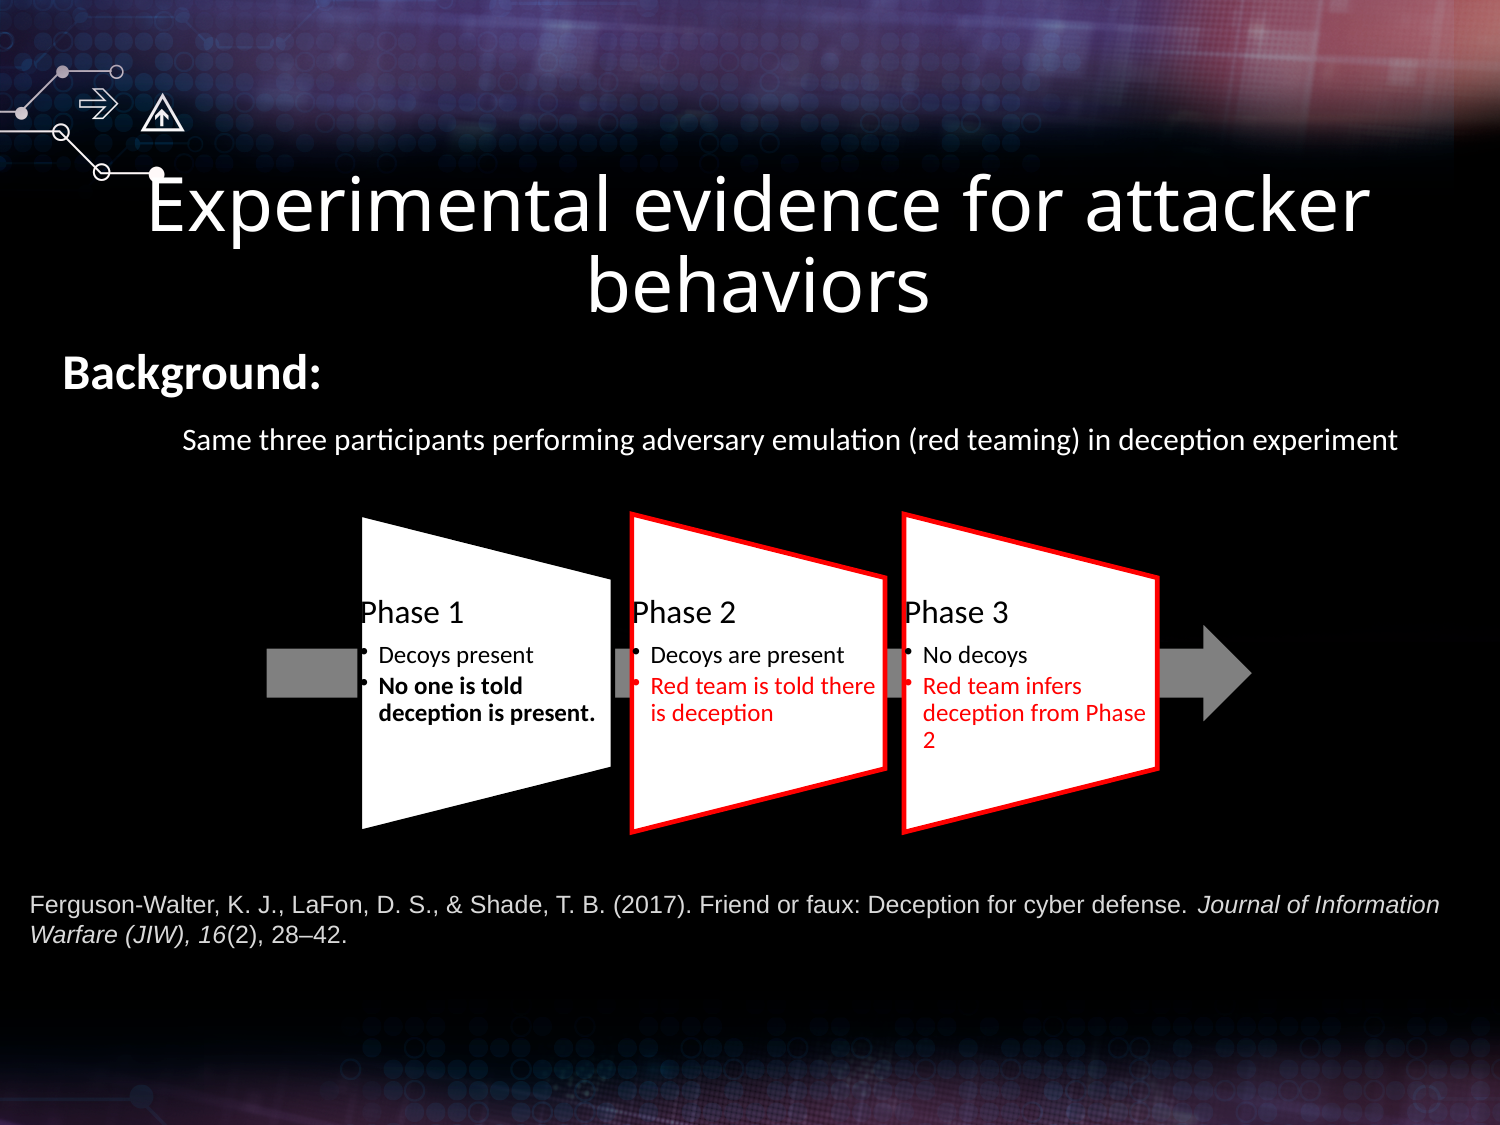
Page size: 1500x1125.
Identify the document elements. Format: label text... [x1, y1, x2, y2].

text_box Background: [47, 332, 338, 407]
text_box [264, 646, 357, 700]
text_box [359, 514, 1158, 833]
picture [0, 436, 1500, 1125]
title Experimental evidence for attacker behaviors [0, 150, 1500, 436]
text_box Same three participants performing adversary emulation (red teaming) in deception experiment [167, 411, 1416, 464]
text_box [1160, 619, 1255, 727]
picture [0, 0, 1500, 150]
text_box Ferguson-Walter, K. J., LaFon, D. S., & Shade, T. B. (2017). Friend or faux: Deception for cyber defense. Journal of Information Warfare (JIW), 16(2), 28–42. [14, 881, 1486, 1016]
